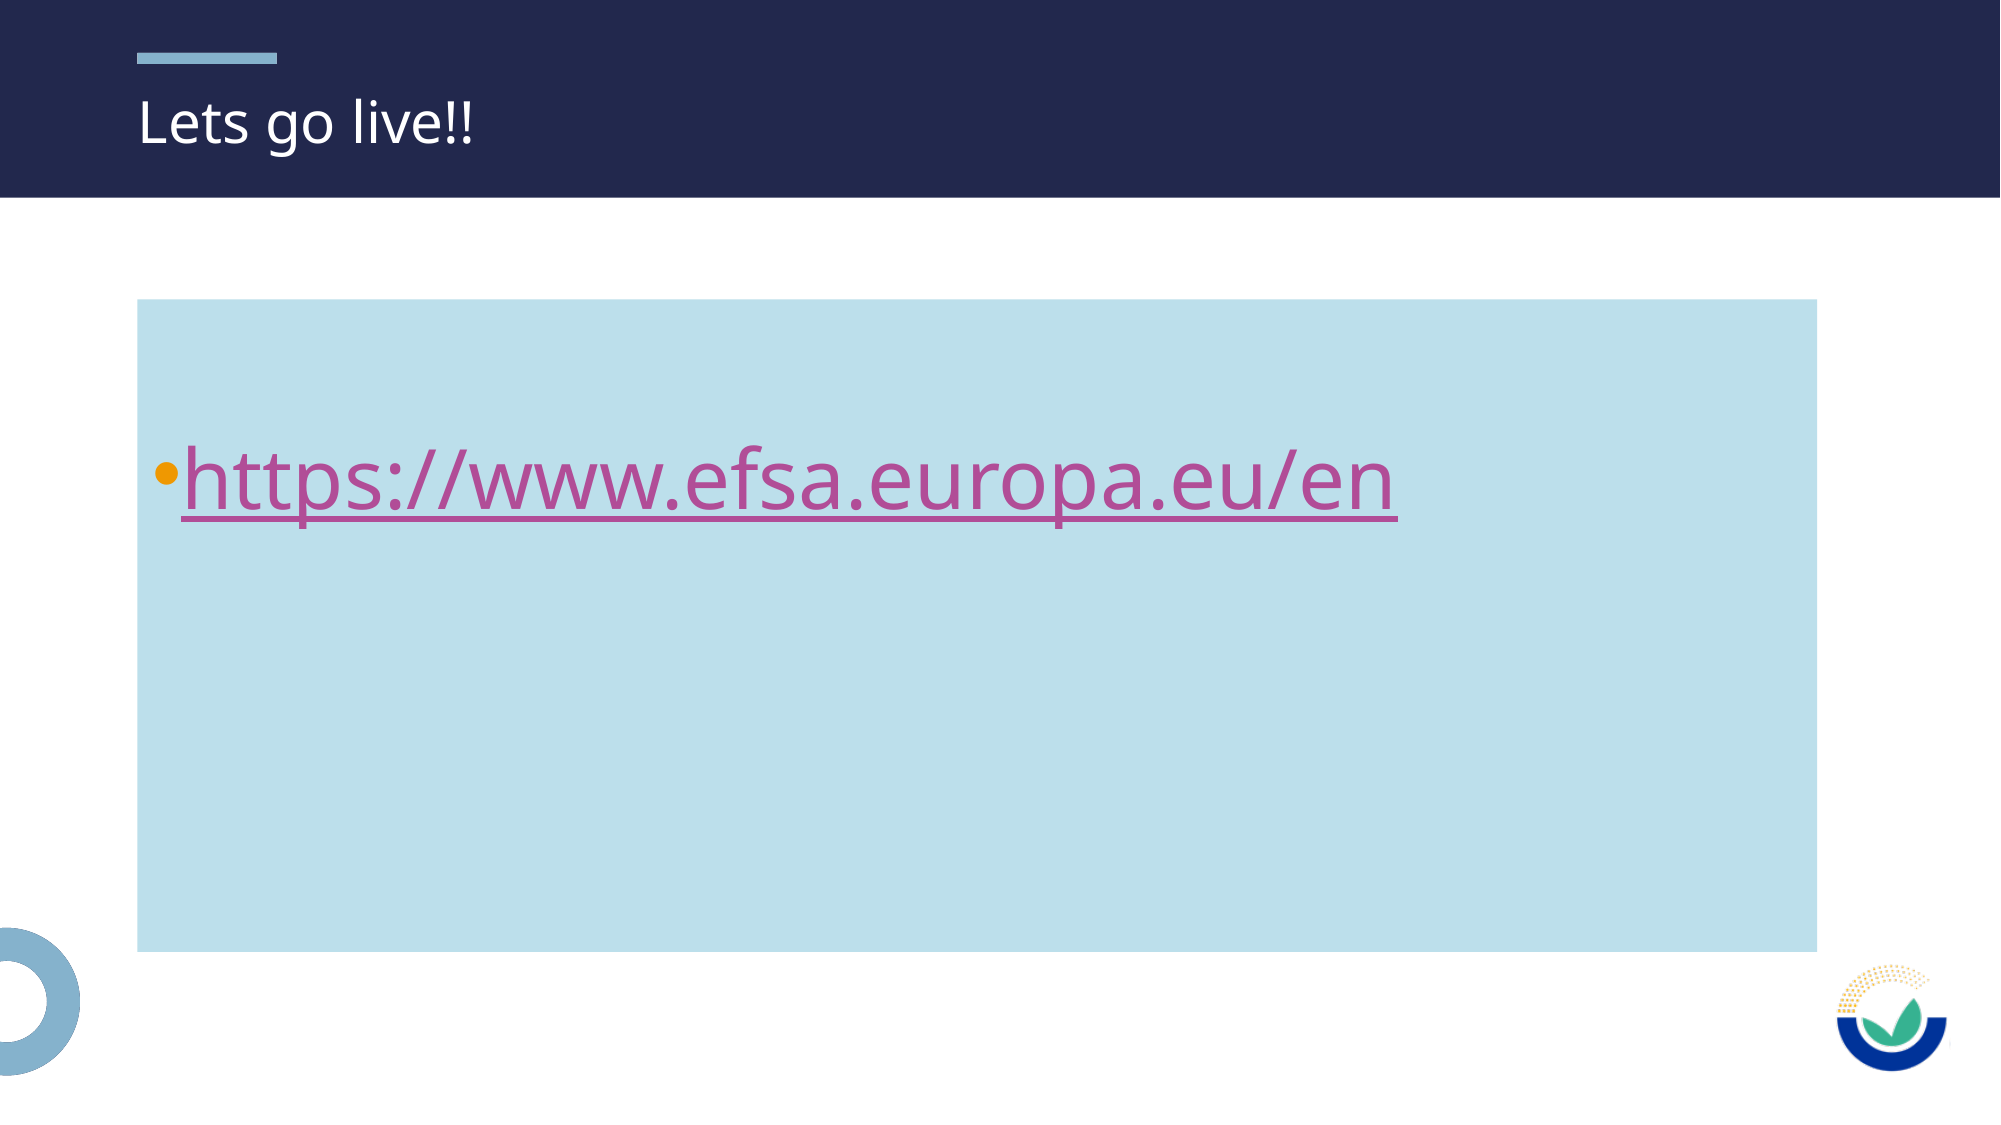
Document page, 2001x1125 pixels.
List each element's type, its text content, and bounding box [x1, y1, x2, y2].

picture [1829, 960, 1951, 1080]
title Lets go live!! [123, 85, 1773, 190]
list https://www.efsa.europa.eu/en [137, 299, 1818, 952]
